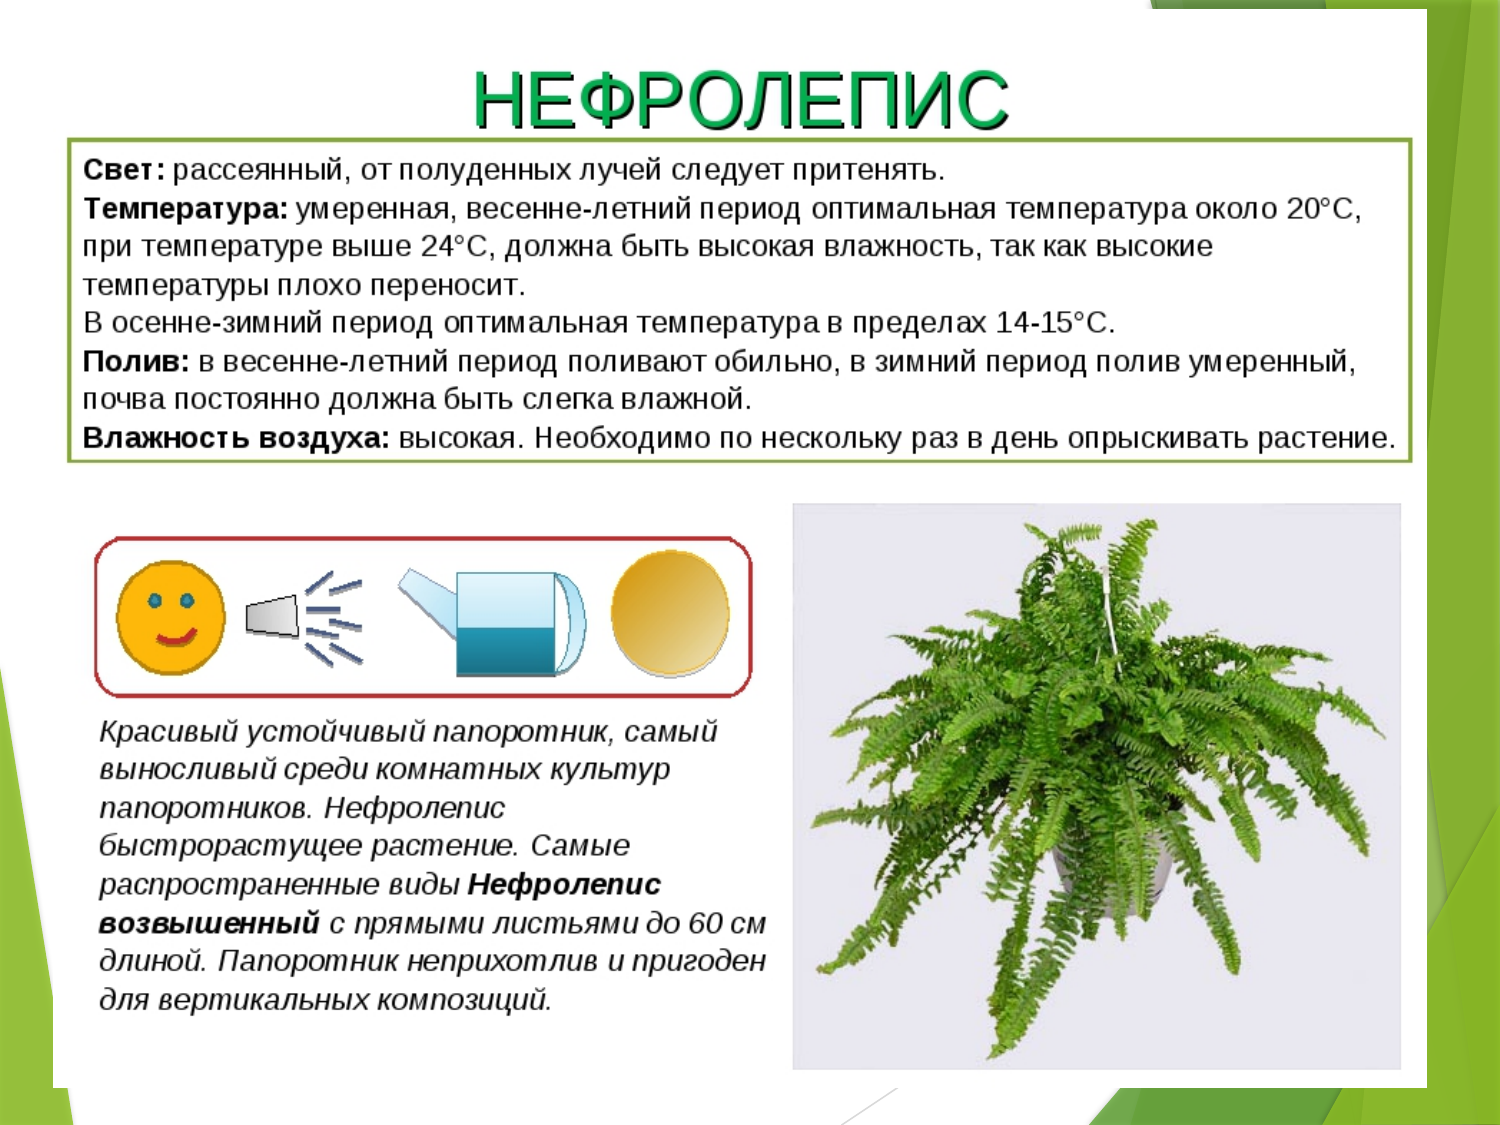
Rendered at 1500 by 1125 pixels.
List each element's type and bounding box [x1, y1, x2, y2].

picture [52, 8, 1428, 1088]
